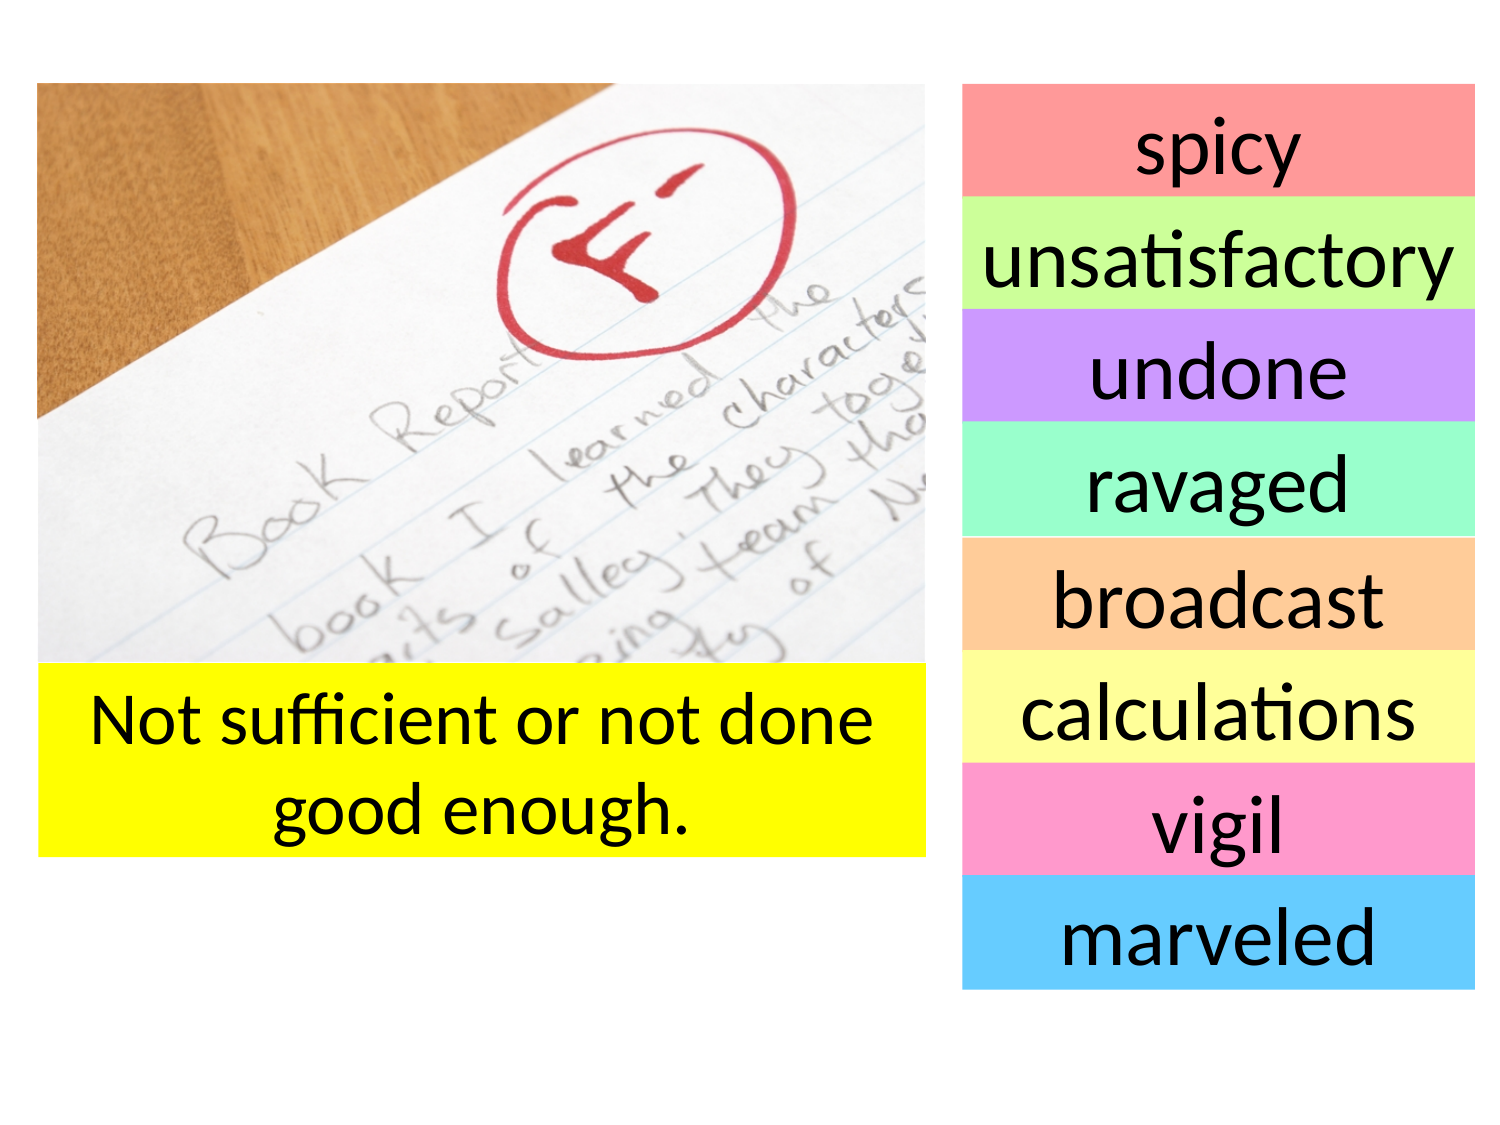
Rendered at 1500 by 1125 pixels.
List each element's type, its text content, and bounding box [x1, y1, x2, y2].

text_box spicy [962, 83, 1475, 196]
text_box unsatisfactory [962, 196, 1475, 308]
text_box Not sufficient or not done good enough. [38, 670, 926, 858]
text_box calculations [962, 650, 1475, 762]
text_box undone [962, 308, 1475, 421]
text_box broadcast [962, 537, 1475, 650]
text_box vigil [962, 762, 1475, 875]
text_box ravaged [962, 421, 1475, 537]
picture [36, 83, 927, 663]
text_box marveled [962, 875, 1475, 990]
